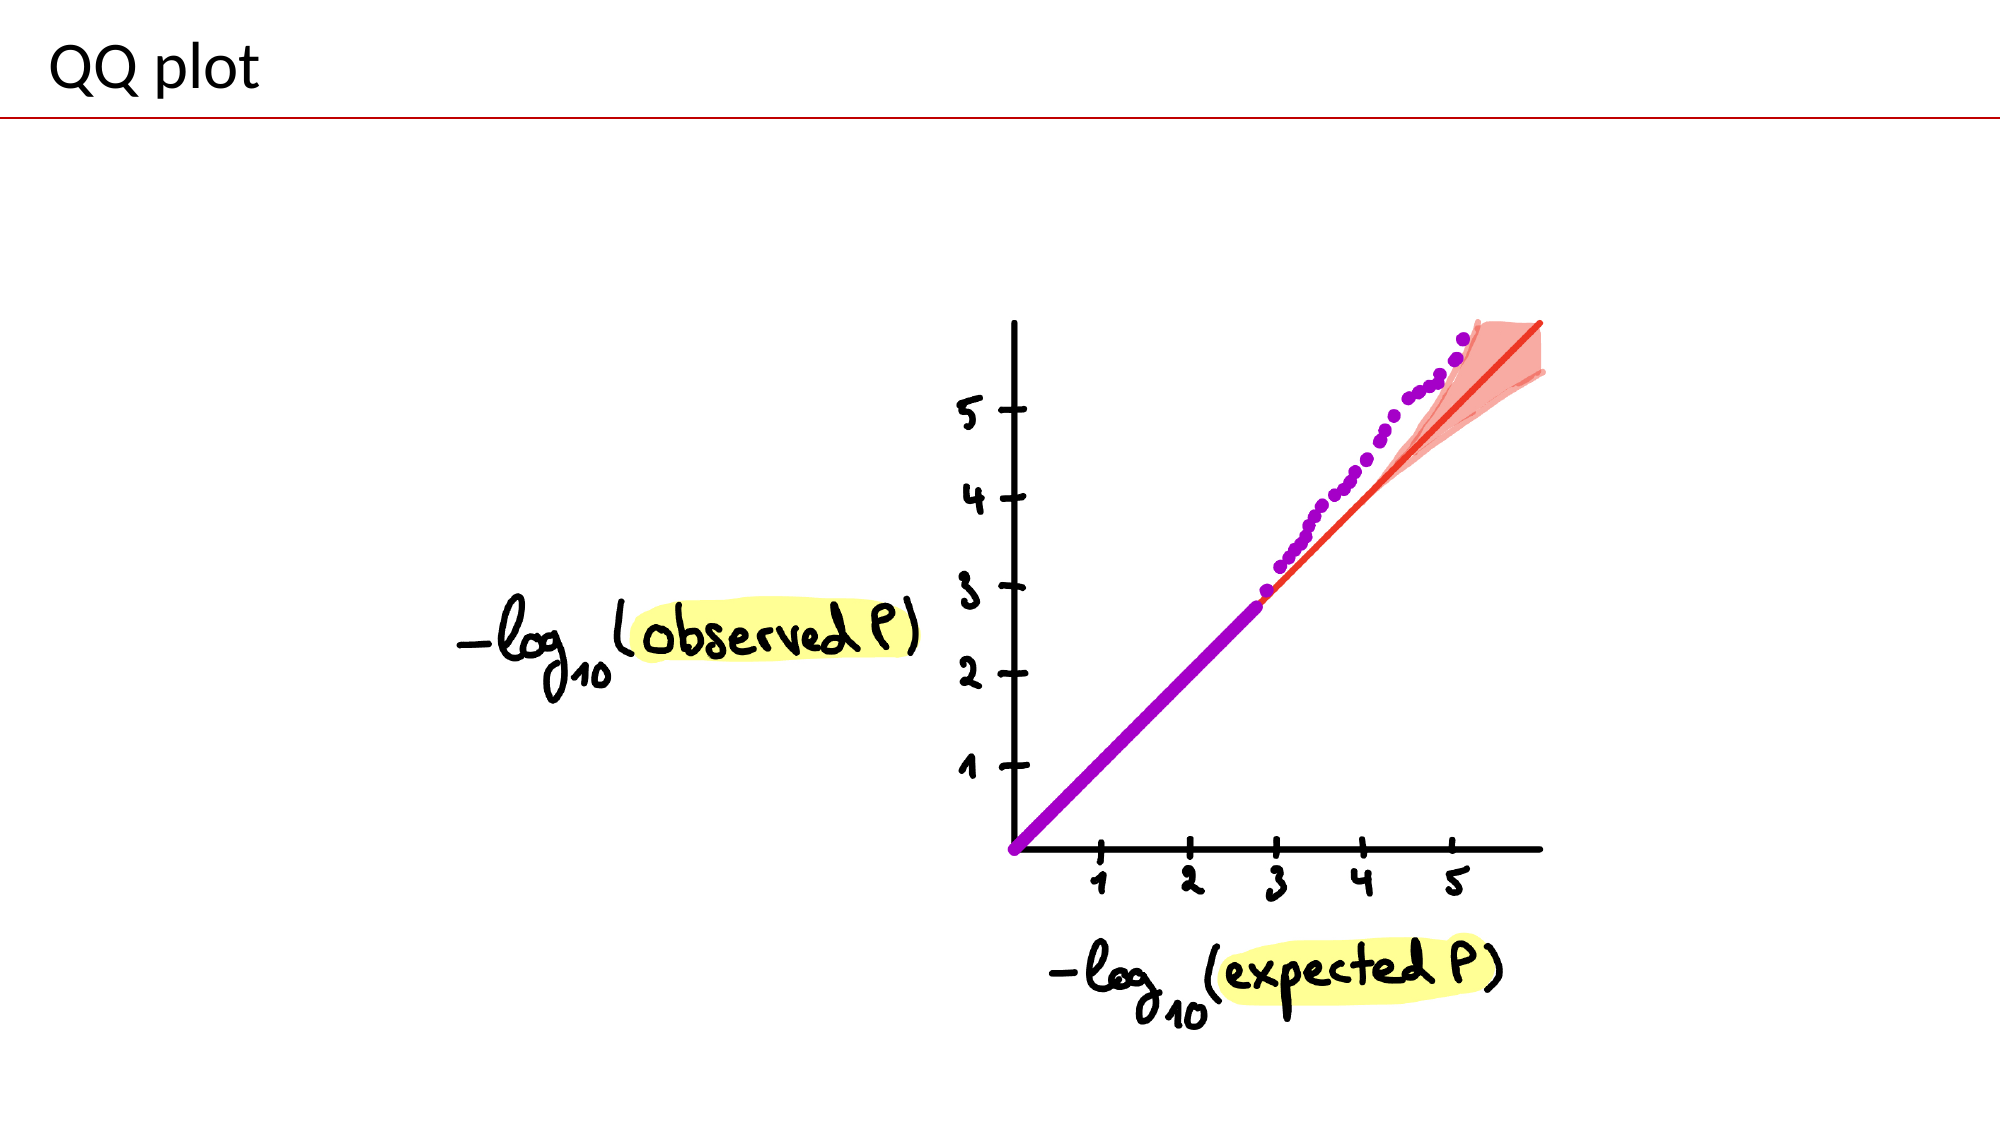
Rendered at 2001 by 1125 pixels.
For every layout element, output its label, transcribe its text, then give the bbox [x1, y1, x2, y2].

picture [443, 305, 1557, 1035]
title QQ plot [33, 0, 1759, 111]
